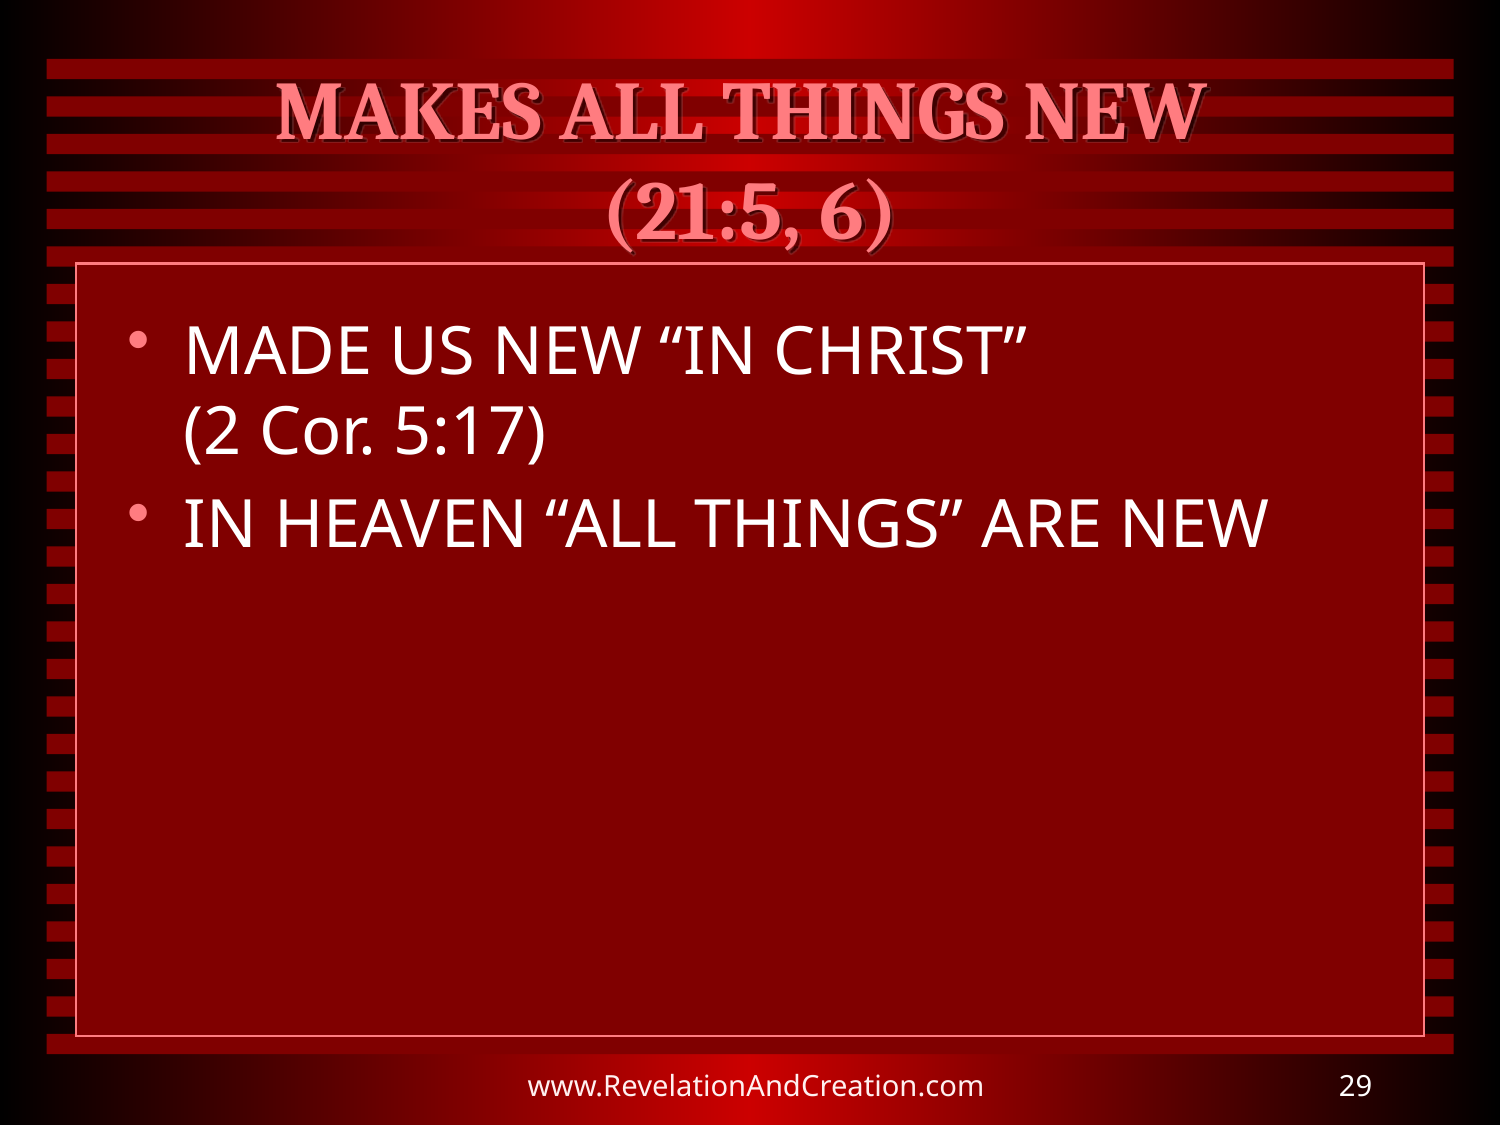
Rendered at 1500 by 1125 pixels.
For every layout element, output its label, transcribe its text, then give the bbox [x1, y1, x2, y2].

title MAKES ALL THINGS NEW (21:5, 6) [112, 62, 1388, 251]
footer www.RevelationAndCreation.com [474, 1049, 1038, 1125]
list MADE US NEW “IN CHRIST” (2 Cor. 5:17) IN HEAVEN “ALL THINGS” ARE NEW [111, 299, 1388, 976]
slide_number 29 [1074, 1049, 1388, 1125]
